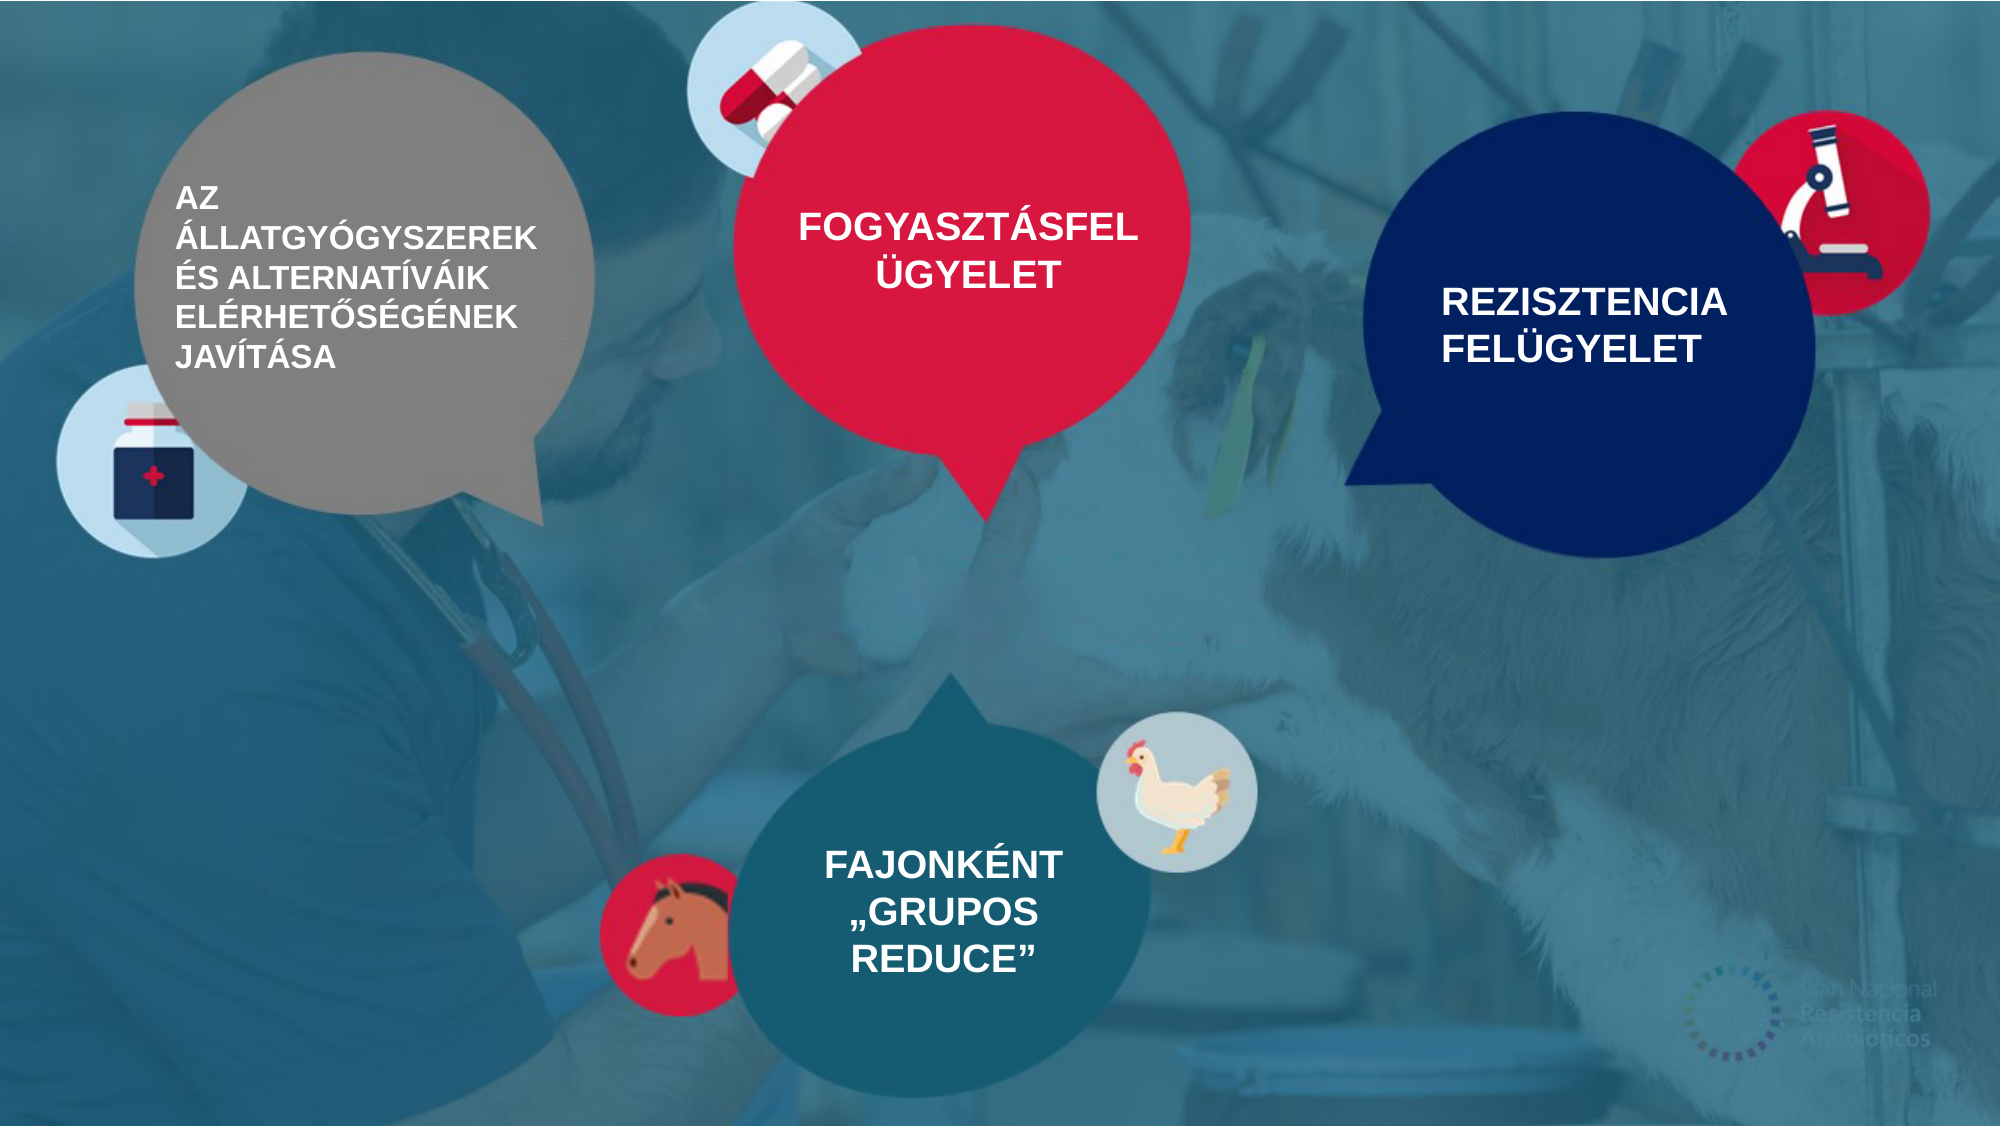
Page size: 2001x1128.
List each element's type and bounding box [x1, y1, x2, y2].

text_box [0, 0, 2000, 1127]
